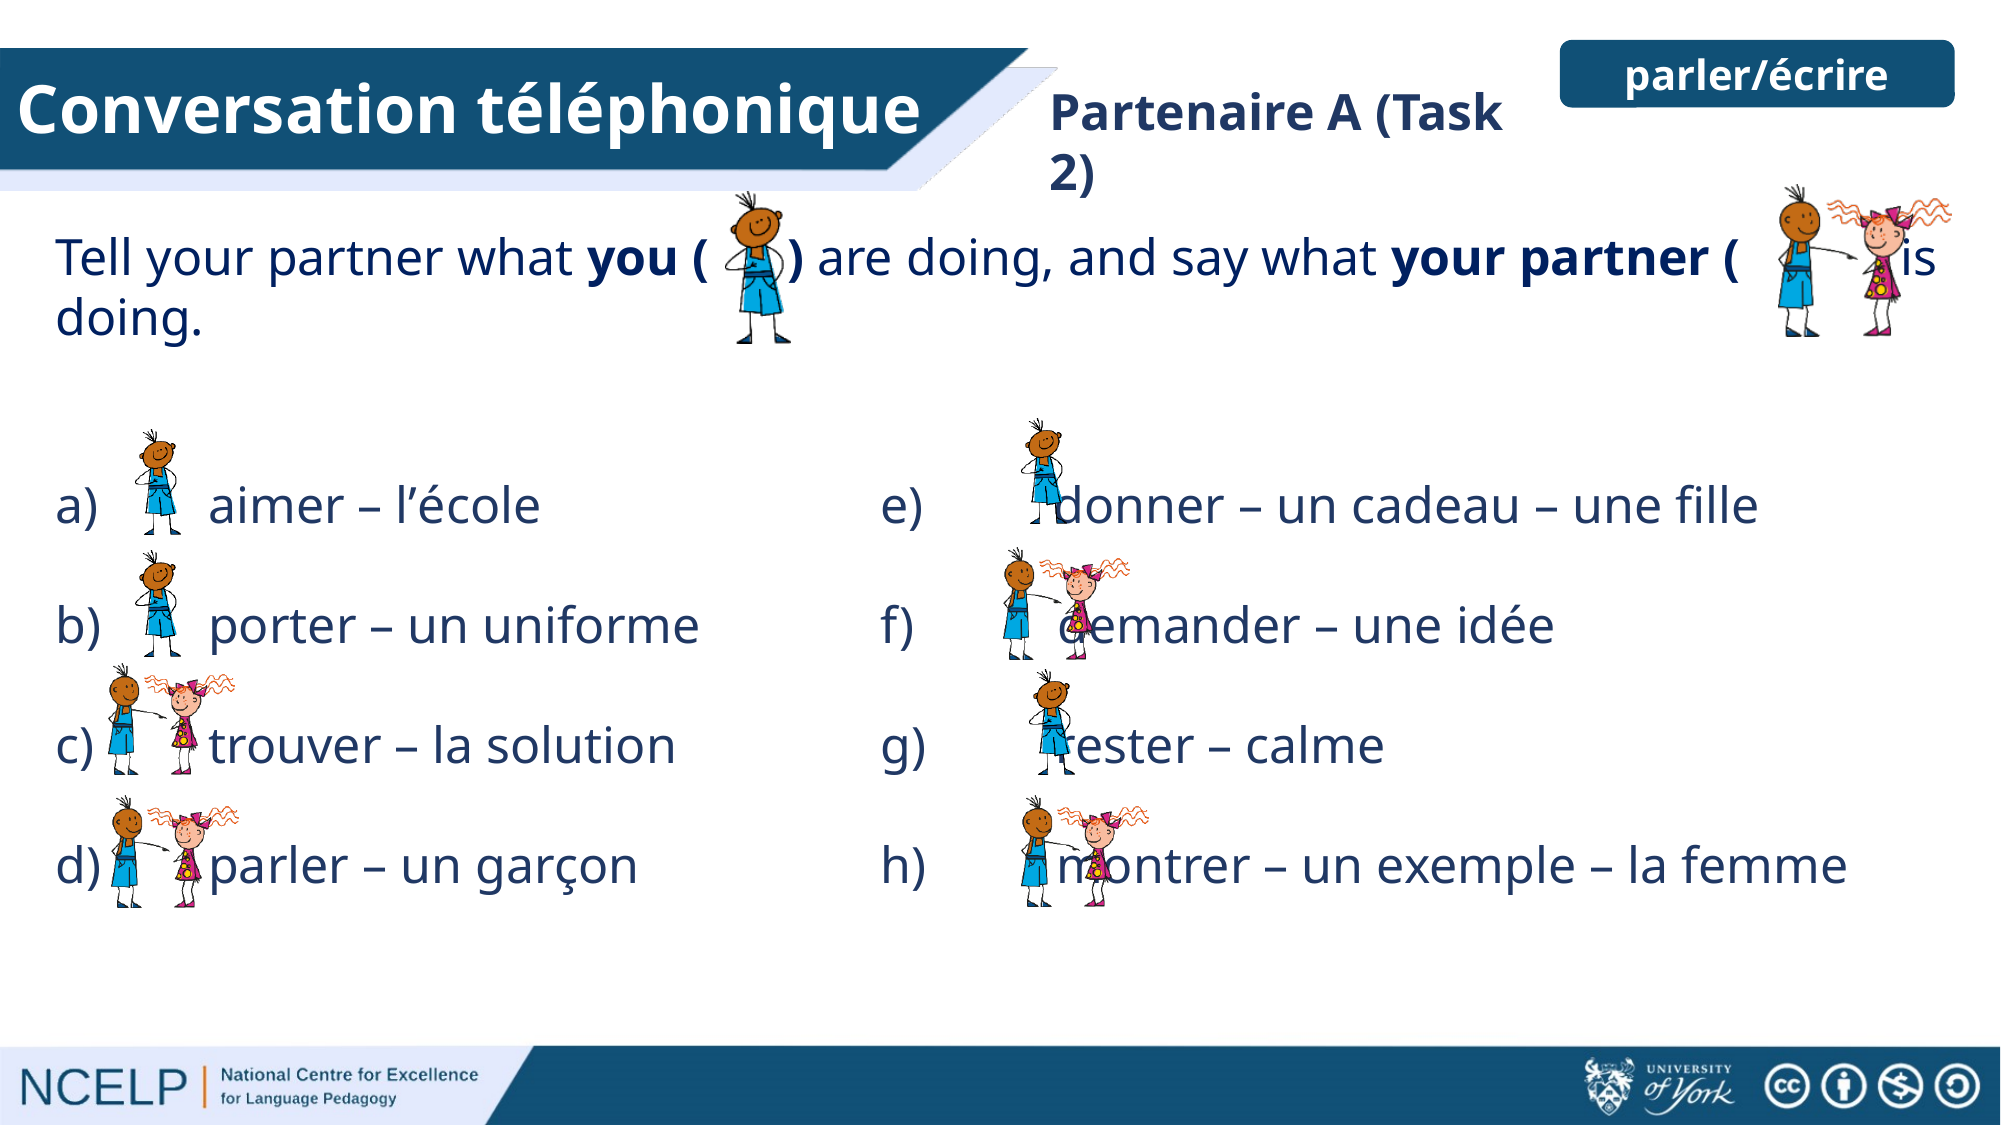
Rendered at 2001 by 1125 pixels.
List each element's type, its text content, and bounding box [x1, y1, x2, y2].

text_box Conversation téléphonique [1, 3, 1727, 221]
picture [0, 0, 2001, 1125]
text_box parler/écrire [1727, 40, 1954, 107]
text_box aimer – l’école e) donner – un cadeau – une fille porter – un uniforme f) demander – une idée trouver – la solution g) rester – calme parler – un garçon h) montrer – un exemple – la femme [40, 406, 2000, 902]
